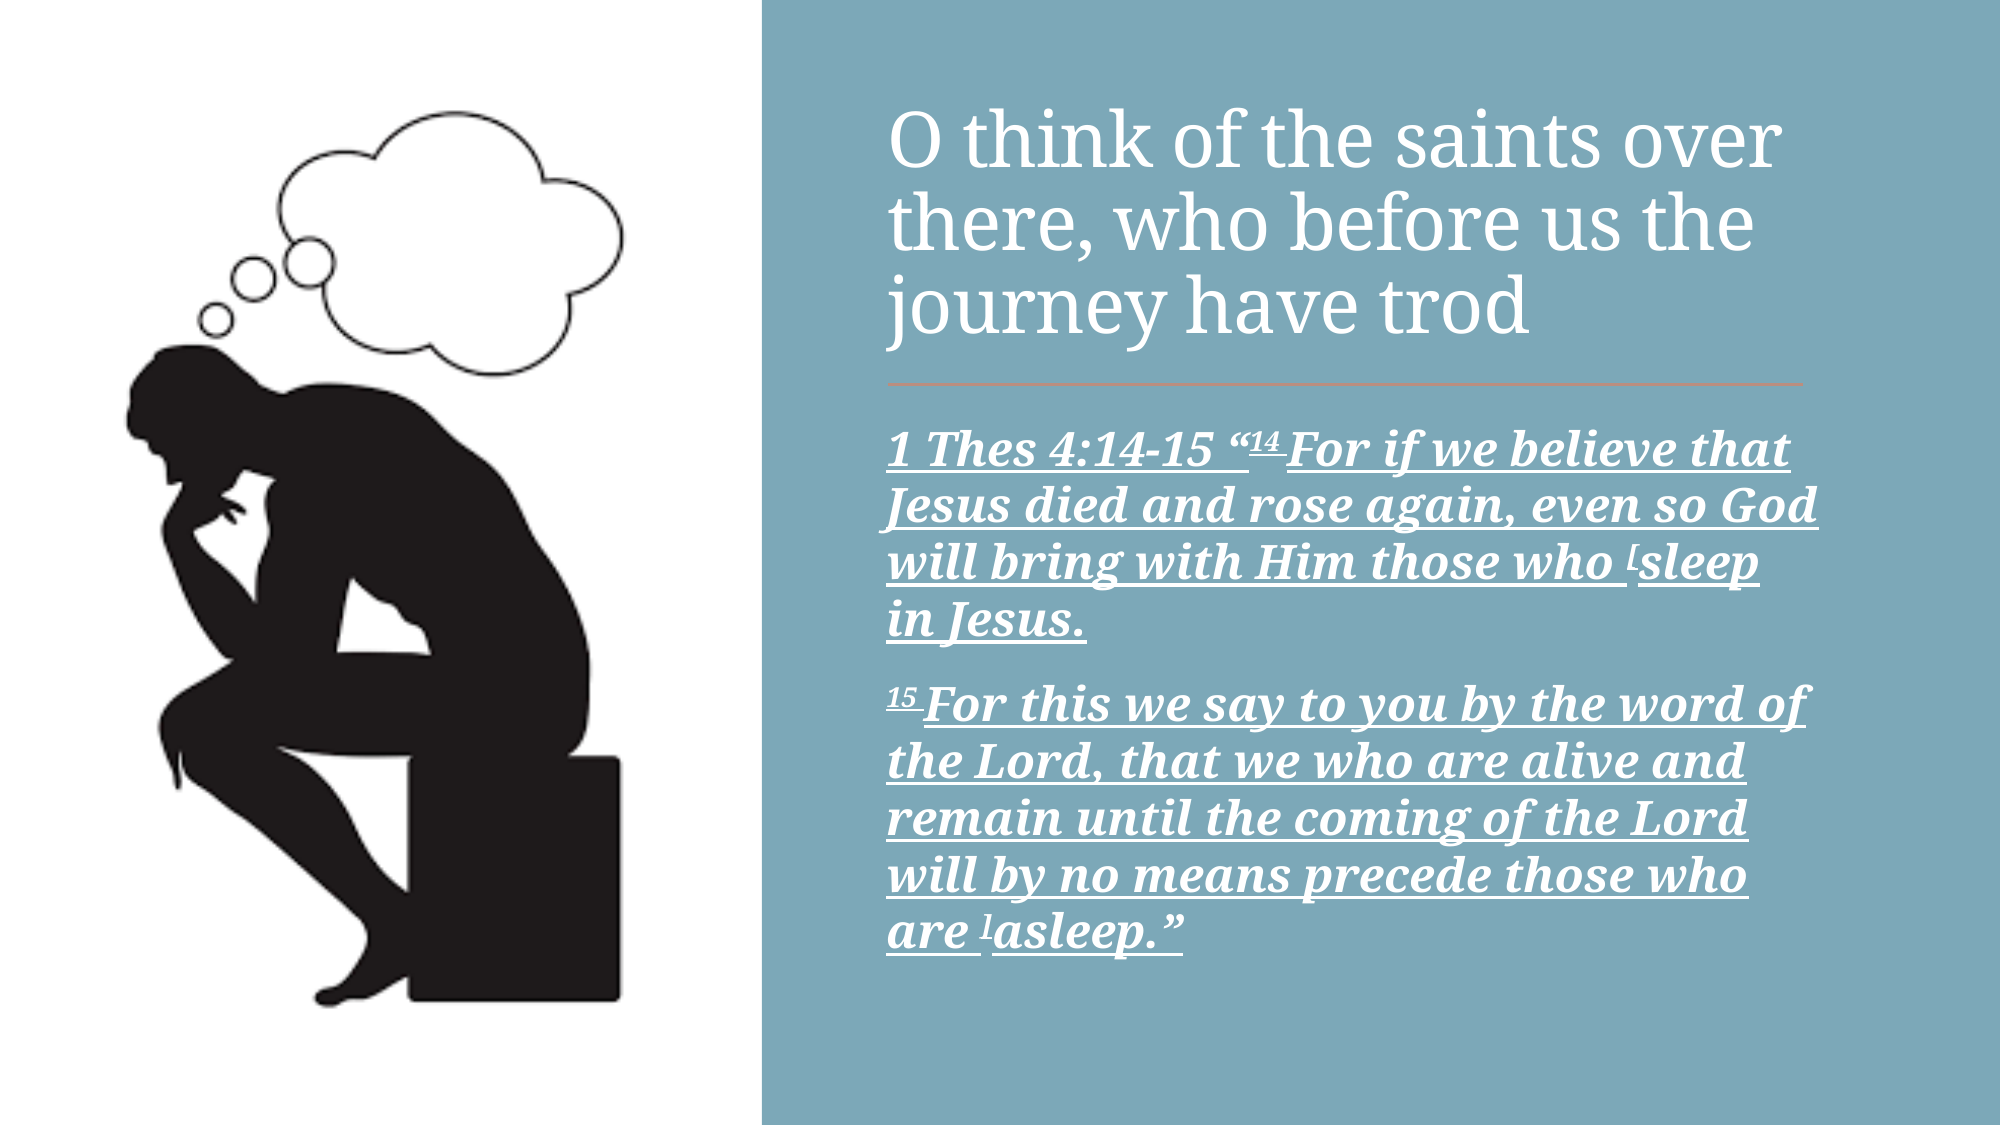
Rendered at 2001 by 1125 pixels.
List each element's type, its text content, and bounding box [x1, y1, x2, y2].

picture [121, 102, 631, 1019]
text_box [0, 0, 760, 1125]
list 1 Thes 4:14-15 “14 For if we believe that Jesus died and rose again, even so God will bring with Him those who [sleep in Jesus. 15 For this we say to you by the word of the Lord, that we who are alive and remain until the coming of the Lord will by no means precede those who are ]asleep.” [872, 410, 1820, 967]
title O think of the saints over there, who before us the journey have trod [872, 84, 1820, 359]
text_box [760, 0, 2000, 1125]
